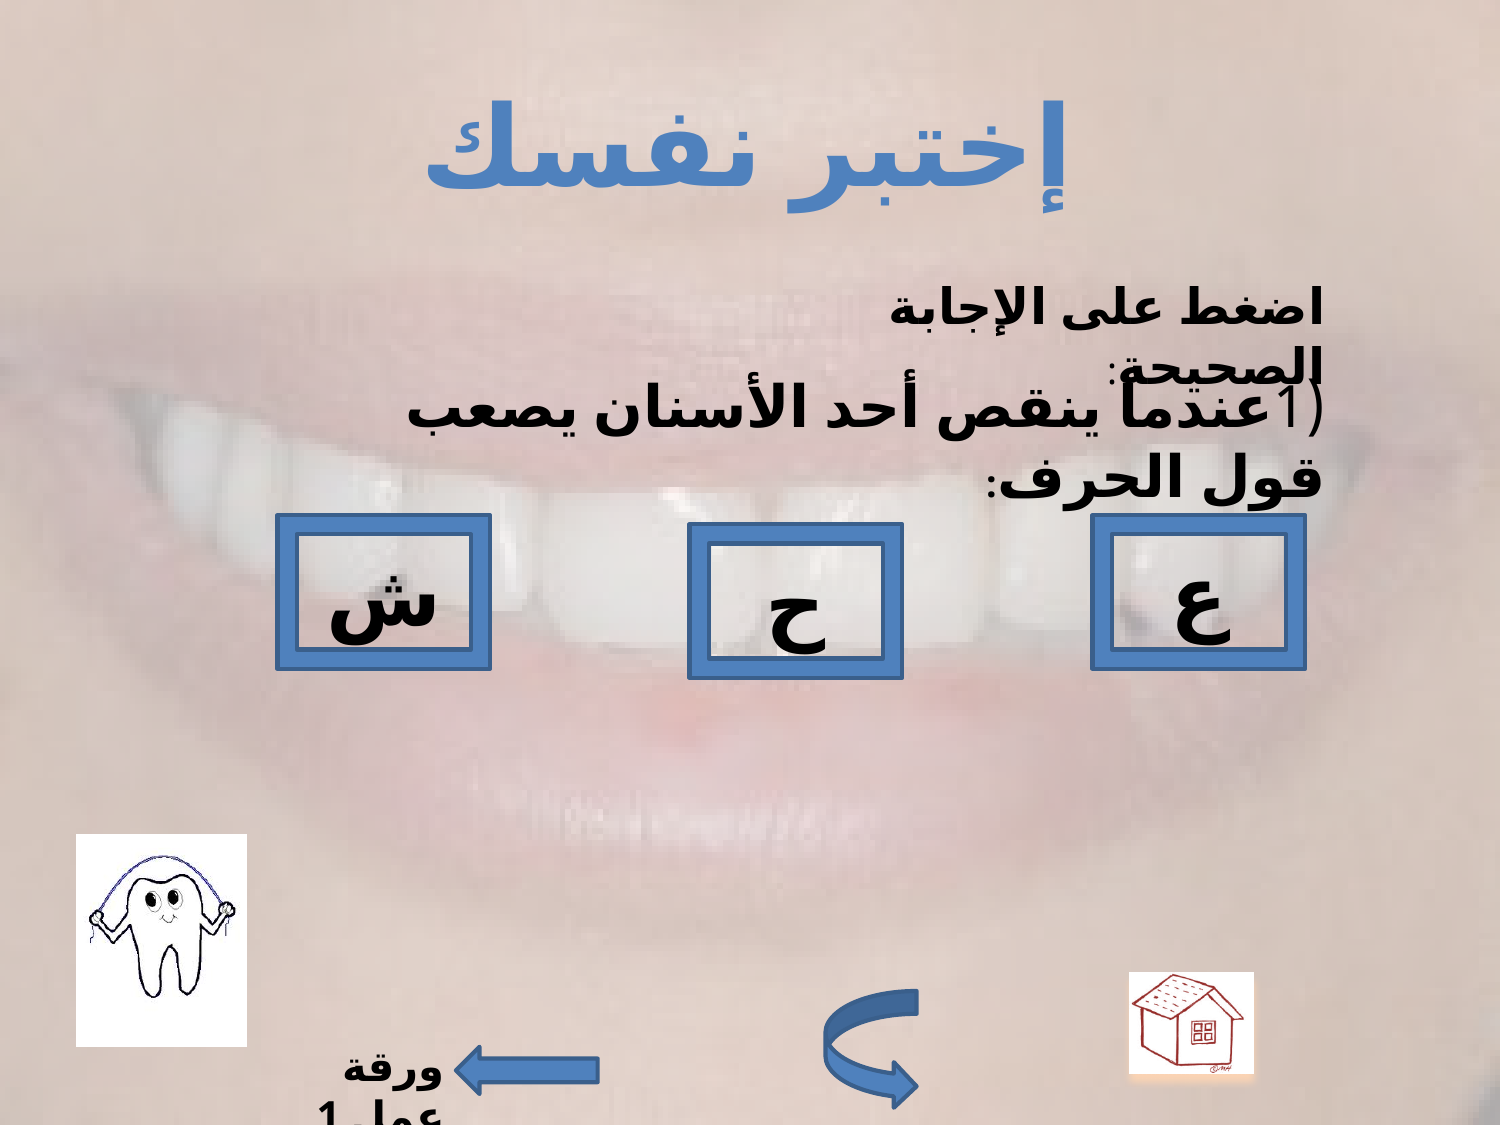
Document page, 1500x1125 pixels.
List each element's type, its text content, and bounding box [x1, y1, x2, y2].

text_box ح [687, 522, 904, 680]
text_box اضغط على الإجابة الصحيحة: [726, 267, 1341, 361]
text_box إختبر نفسك [405, 66, 1089, 217]
picture [1129, 972, 1254, 1075]
text_box ورقة عمل 1 [251, 1032, 460, 1125]
text_box [823, 988, 919, 1110]
text_box ع [1090, 513, 1307, 671]
text_box [453, 1044, 600, 1096]
text_box ش [275, 513, 492, 671]
picture [76, 833, 248, 1047]
text_box (1عندما ينقص أحد الأسنان يصعب قول الحرف: [348, 361, 1341, 517]
